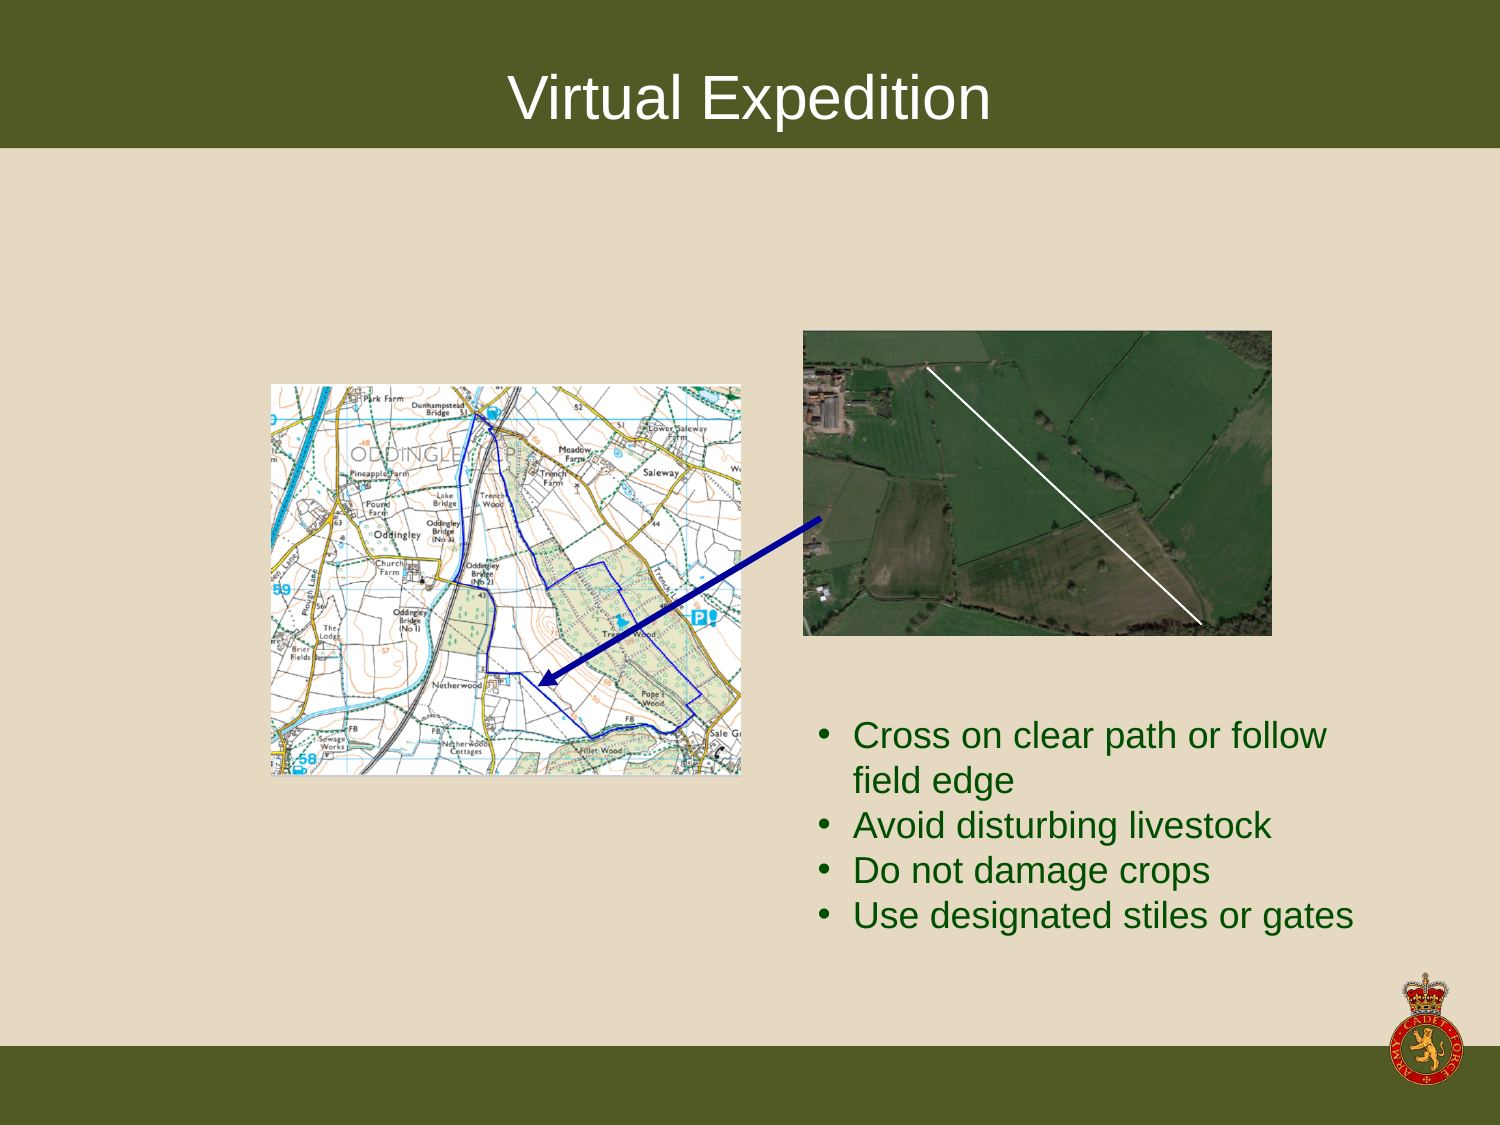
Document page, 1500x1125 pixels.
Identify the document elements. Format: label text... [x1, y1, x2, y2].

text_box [926, 367, 1203, 625]
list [271, 384, 741, 777]
text_box Cross on clear path or follow field edge Avoid disturbing livestock Do not damage crops Use designated stiles or gates [802, 703, 1376, 943]
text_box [537, 517, 822, 687]
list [803, 329, 1272, 636]
title Virtual Expedition [111, 40, 1388, 148]
picture [1383, 967, 1470, 1092]
